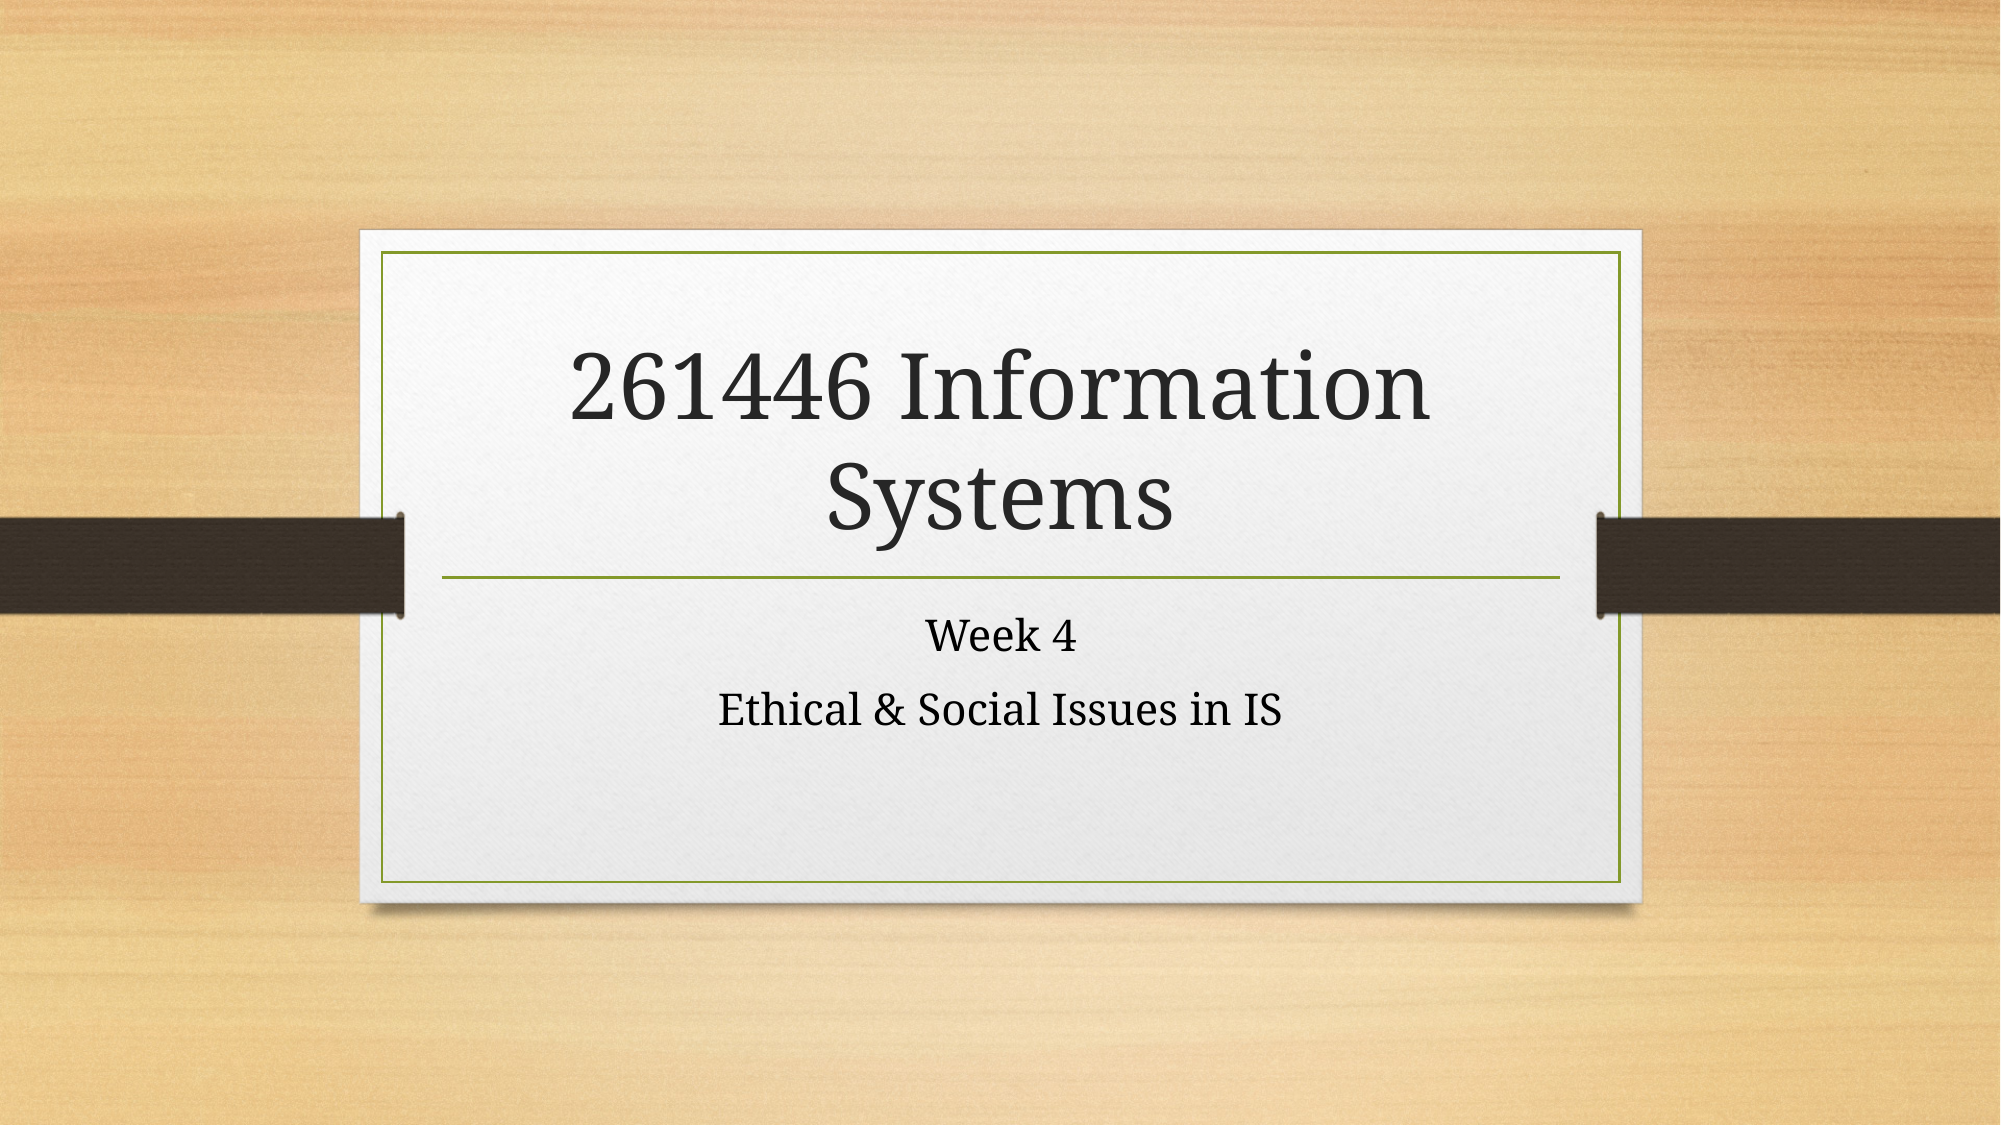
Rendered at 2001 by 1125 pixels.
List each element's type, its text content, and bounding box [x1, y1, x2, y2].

title 261446 Information Systems [441, 306, 1560, 556]
picture [0, 0, 2001, 1125]
subtitle Week 4 Ethical & Social Issues in IS [441, 600, 1560, 817]
